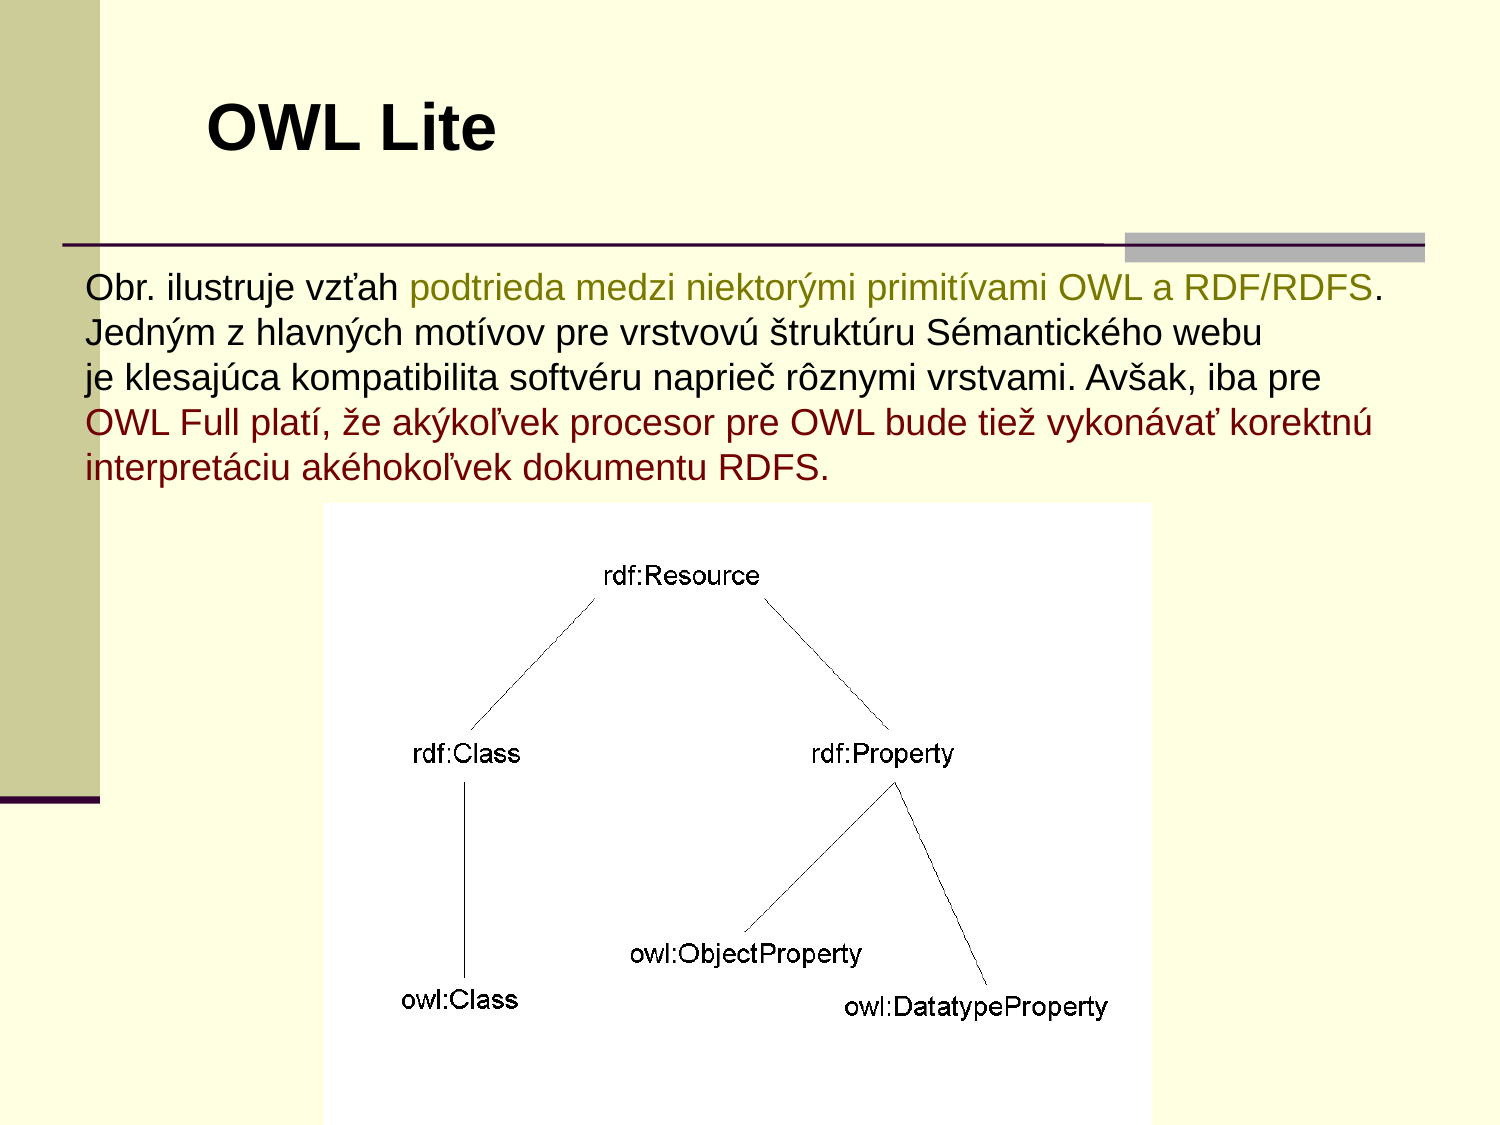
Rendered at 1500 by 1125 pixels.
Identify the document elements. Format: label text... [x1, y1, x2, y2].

picture [324, 502, 1152, 1125]
text_box Obr. ilustruje vzťah podtrieda medzi niektorými primitívami OWL a RDF/RDFS. Jedným z hlavných motívov pre vrstvovú štruktúru Sémantického webu je klesajúca kompatibilita softvéru naprieč rôznymi vrstvami. Avšak, iba pre OWL Full platí, že akýkoľvek procesor pre OWL bude tiež vykonávať korektnú interpretáciu akéhokoľvek dokumentu RDFS. [70, 255, 1500, 496]
text_box OWL Lite [191, 76, 514, 172]
